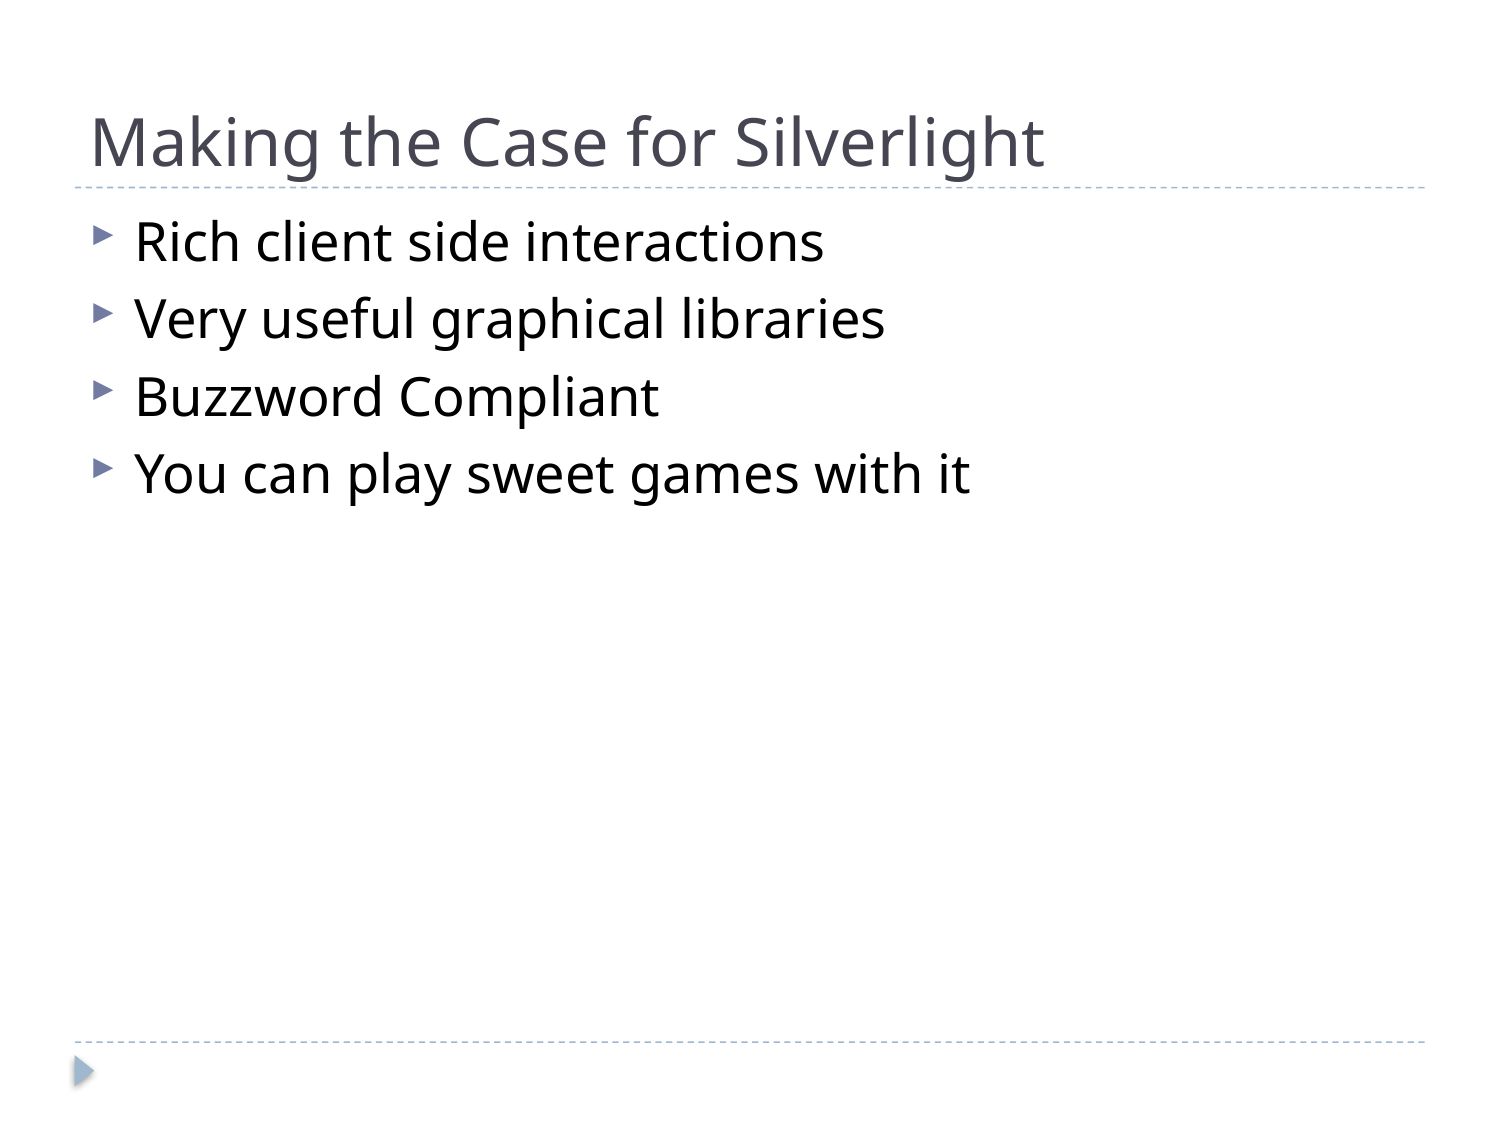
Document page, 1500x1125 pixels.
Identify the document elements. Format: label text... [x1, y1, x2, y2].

title Making the Case for Silverlight [75, 24, 1425, 188]
list Rich client side interactions Very useful graphical libraries Buzzword Compliant You can play sweet games with it [75, 200, 1425, 1010]
